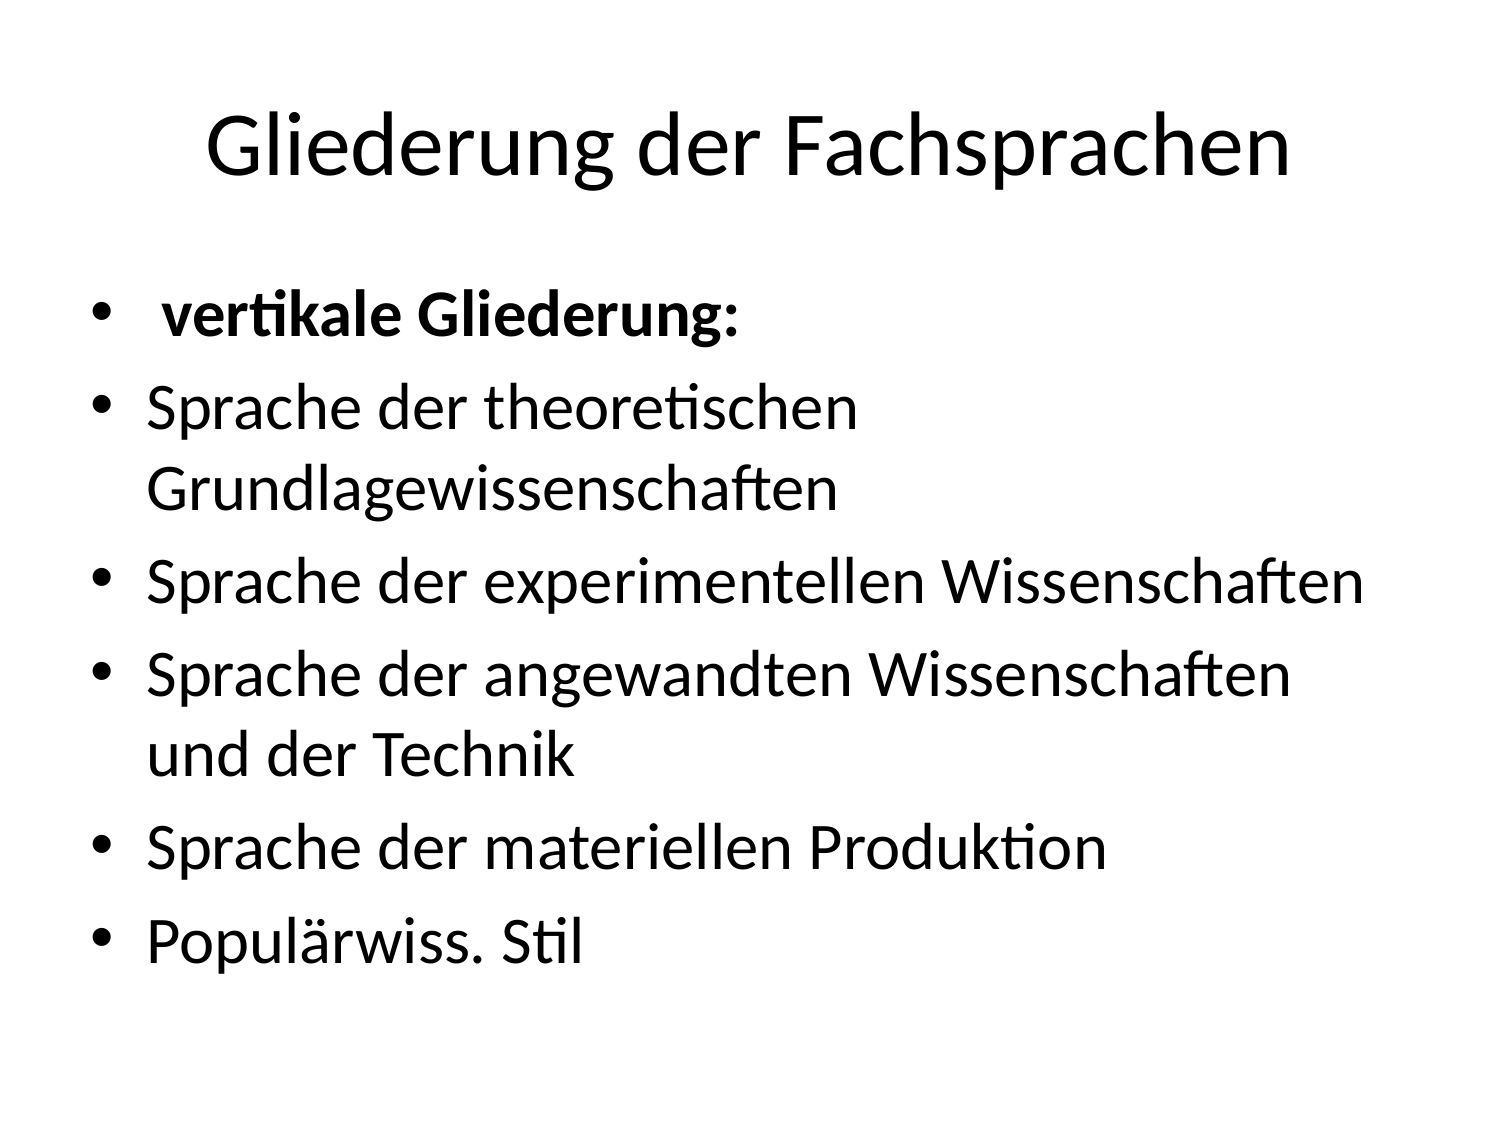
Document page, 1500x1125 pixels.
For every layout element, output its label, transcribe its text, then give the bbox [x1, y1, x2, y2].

list vertikale Gliederung: Sprache der theoretischen Grundlagewissenschaften Sprache der experimentellen Wissenschaften Sprache der angewandten Wissenschaften und der Technik Sprache der materiellen Produktion Populärwiss. Stil [74, 262, 1426, 1006]
title Gliederung der Fachsprachen [74, 44, 1426, 233]
